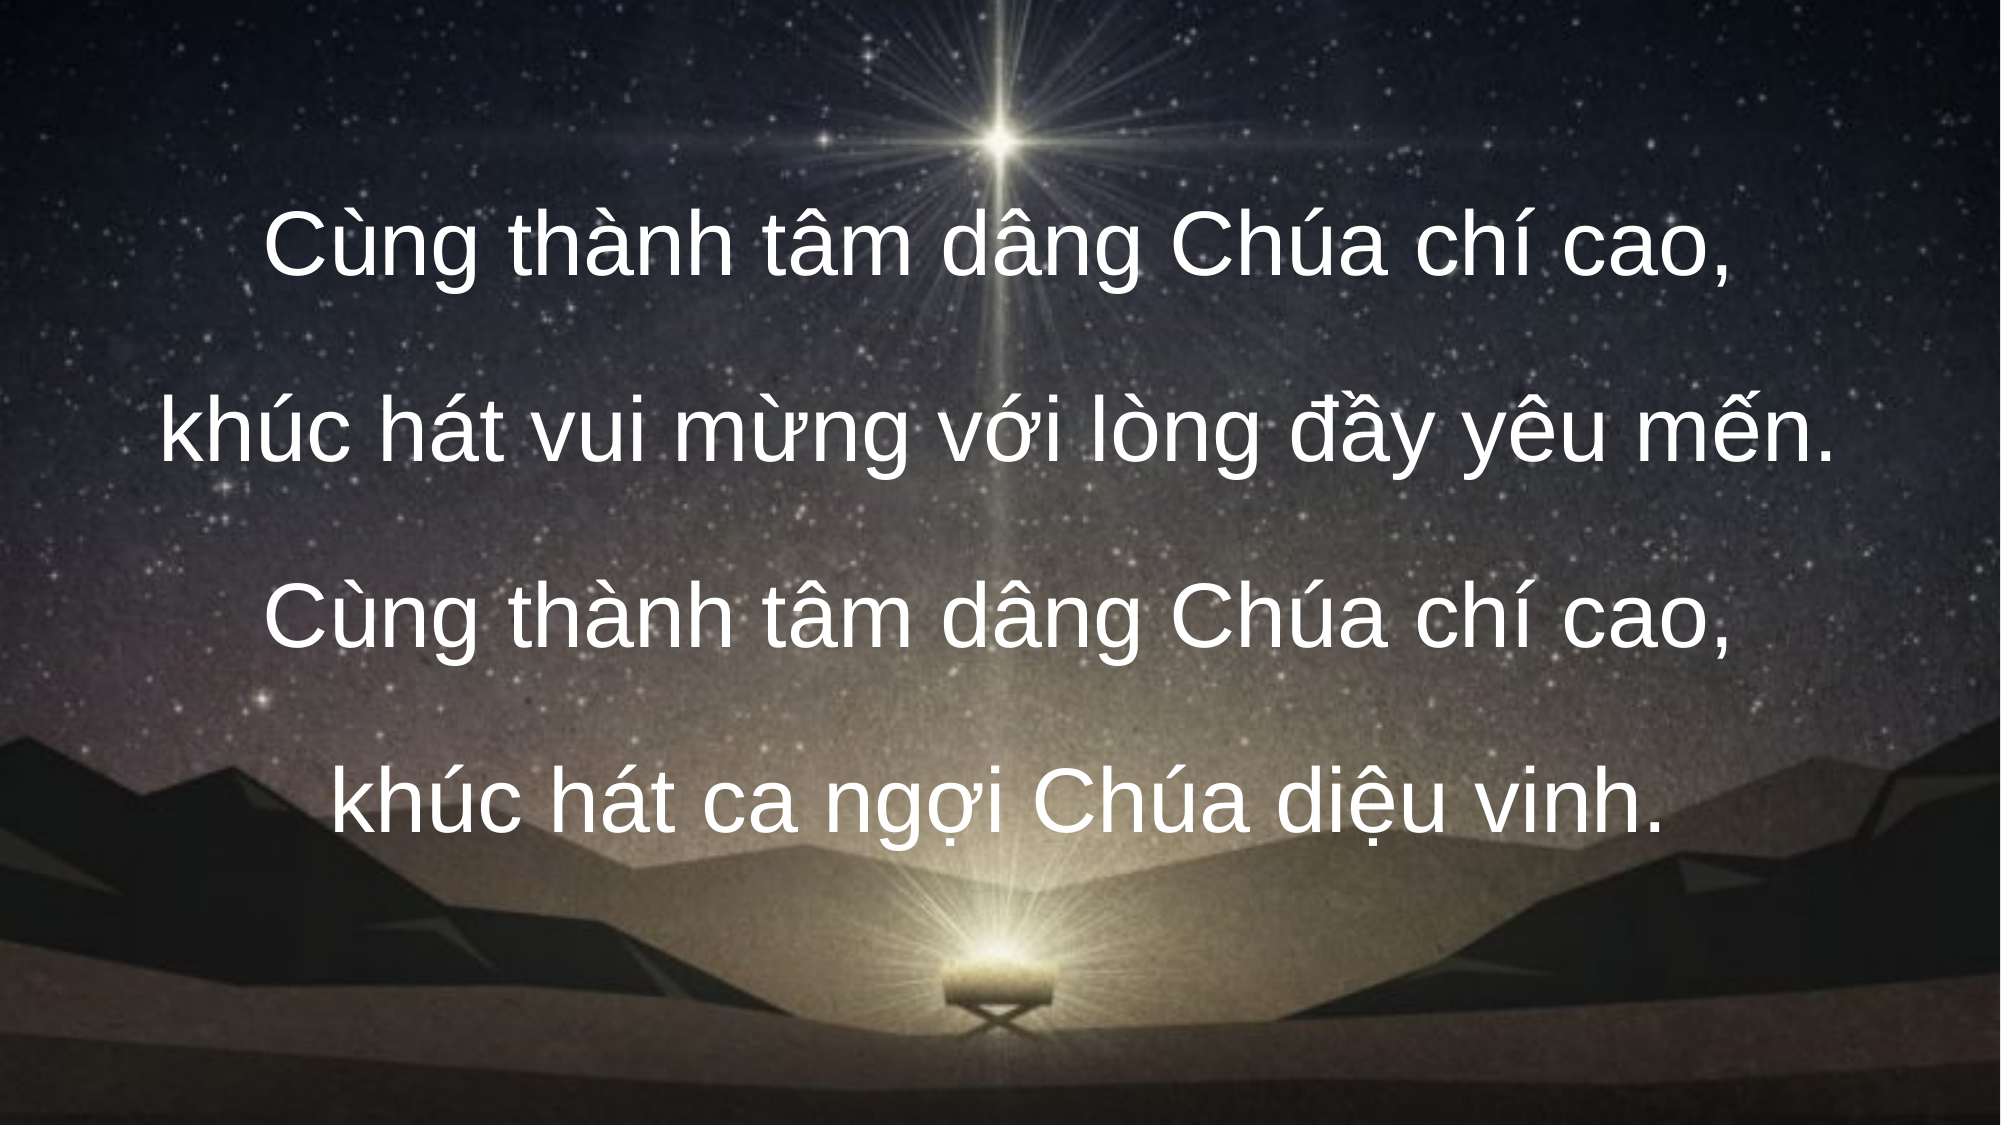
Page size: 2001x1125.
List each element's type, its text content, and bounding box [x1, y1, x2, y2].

list Cùng thành tâm dâng Chúa chí cao, khúc hát vui mừng với lòng đầy yêu mến. Cùng thành tâm dâng Chúa chí cao, khúc hát ca ngợi Chúa diệu vinh. [0, 0, 2000, 1125]
